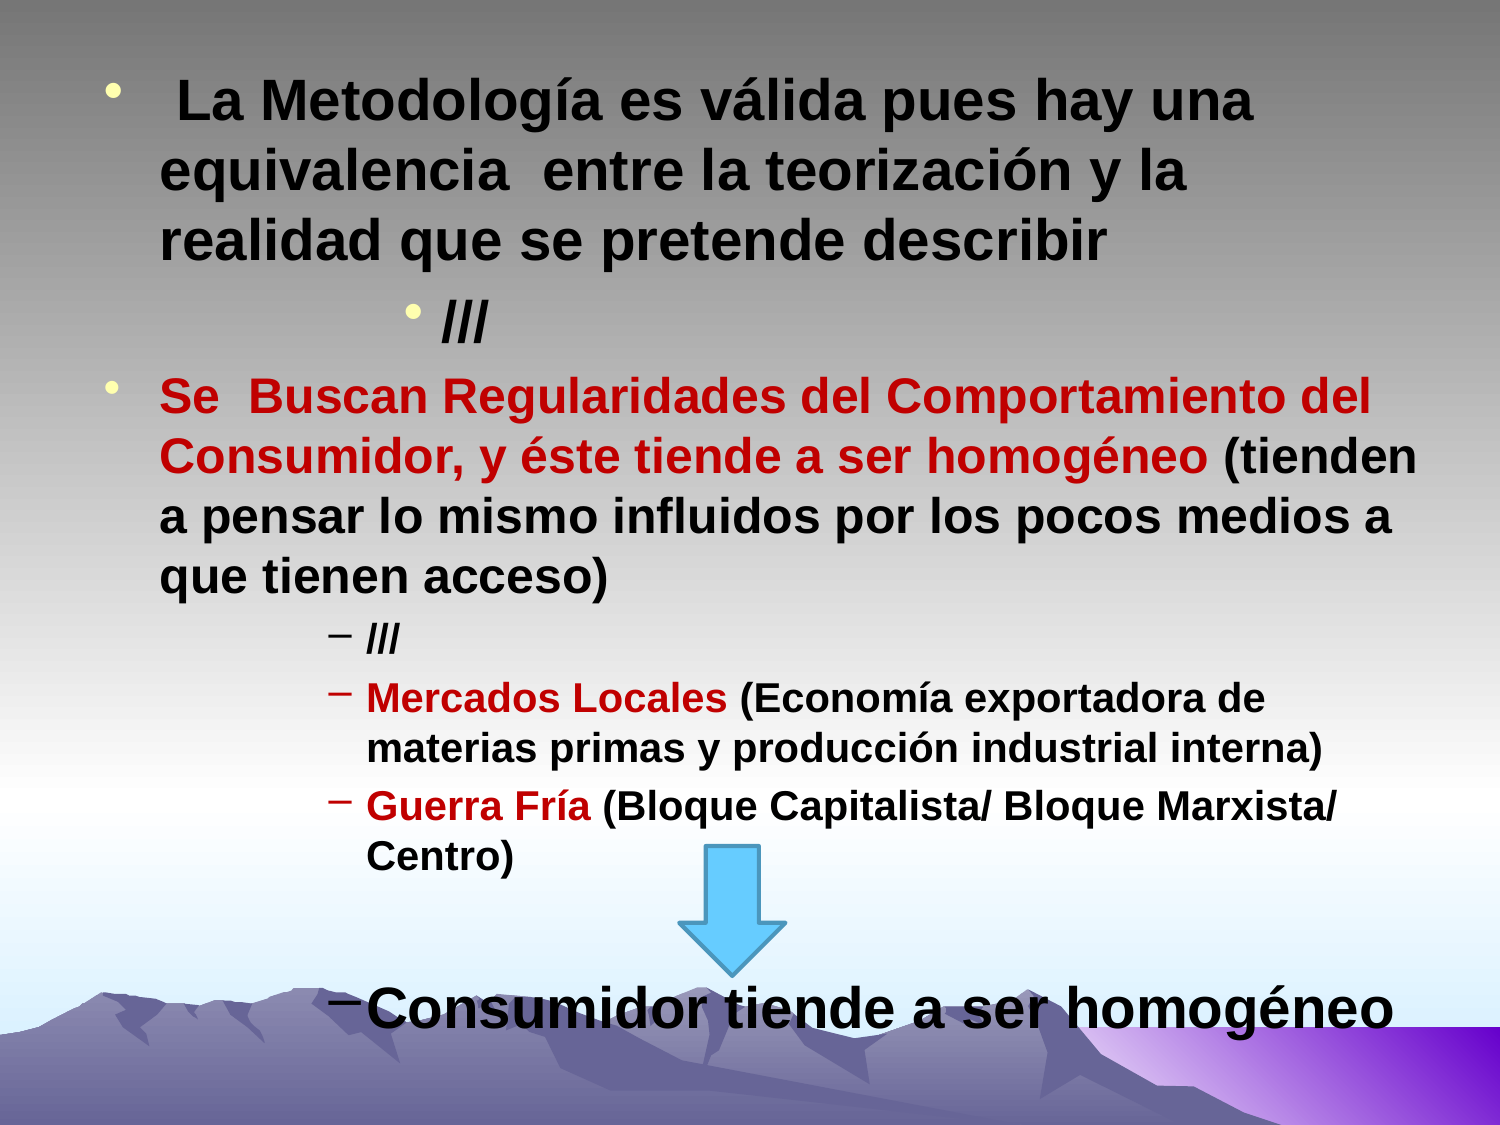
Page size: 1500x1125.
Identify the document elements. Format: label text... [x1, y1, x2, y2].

list La Metodología es válida pues hay una equivalencia entre la teorización y la realidad que se pretende describir /// Se Buscan Regularidades del Comportamiento del Consumidor, y éste tiende a ser homogéneo (tienden a pensar lo mismo influidos por los pocos medios a que tienen acceso) /// Mercados Locales (Economía exportadora de materias primas y producción industrial interna) Guerra Fría (Bloque Capitalista/ Bloque Marxista/ Centro) Consumidor tiende a ser homogéneo [88, 54, 1439, 1048]
text_box [677, 843, 788, 979]
